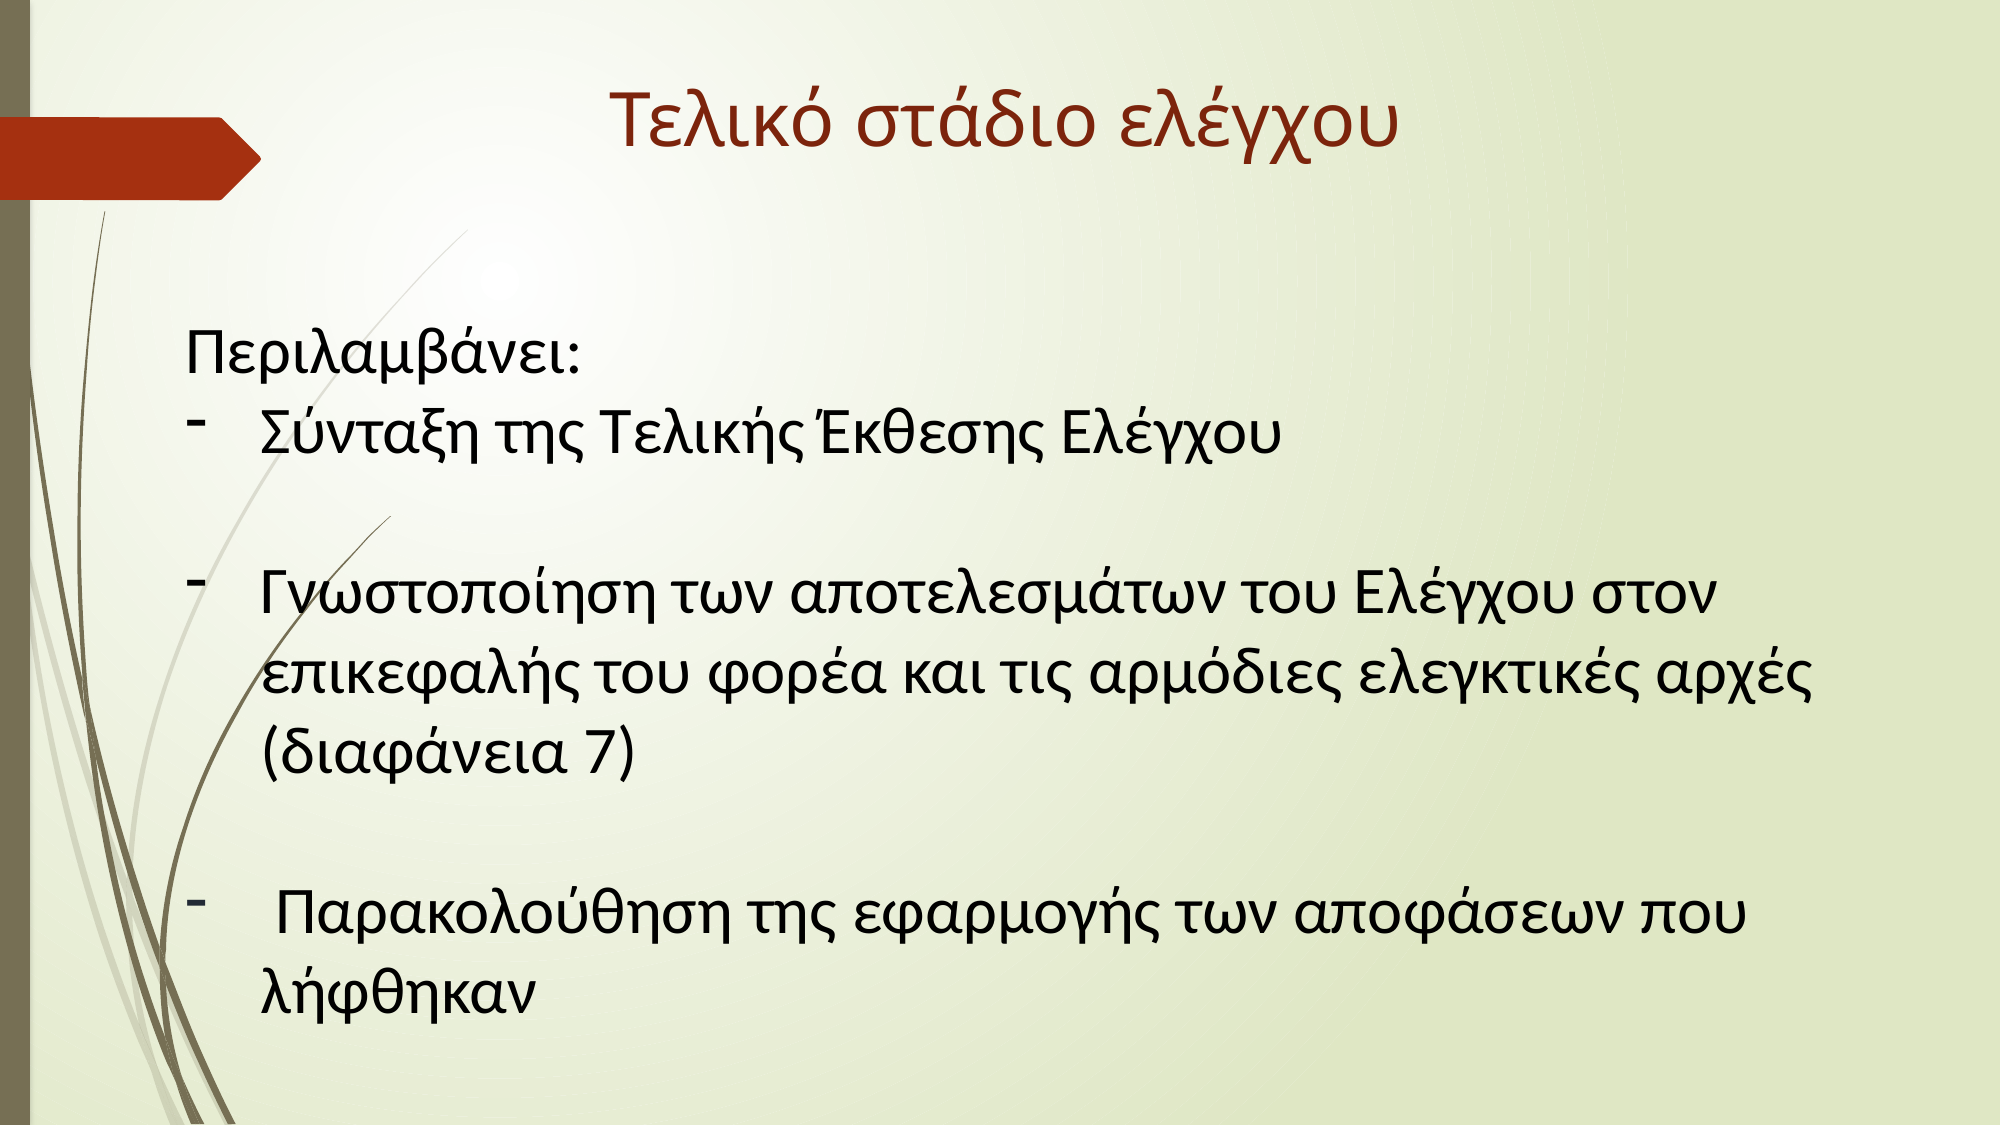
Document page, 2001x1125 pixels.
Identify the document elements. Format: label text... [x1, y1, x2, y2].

text_box Περιλαμβάνει: Σύνταξη της Τελικής Έκθεσης Ελέγχου Γνωστοποίηση των αποτελεσμάτων του Ελέγχου στον επικεφαλής του φορέα και τις αρμόδιες ελεγκτικές αρχές (διαφάνεια 7) Παρακολούθηση της εφαρμογής των αποφάσεων που λήφθηκαν [170, 299, 1842, 1034]
title Τελικό στάδιο ελέγχου [143, 64, 1869, 282]
